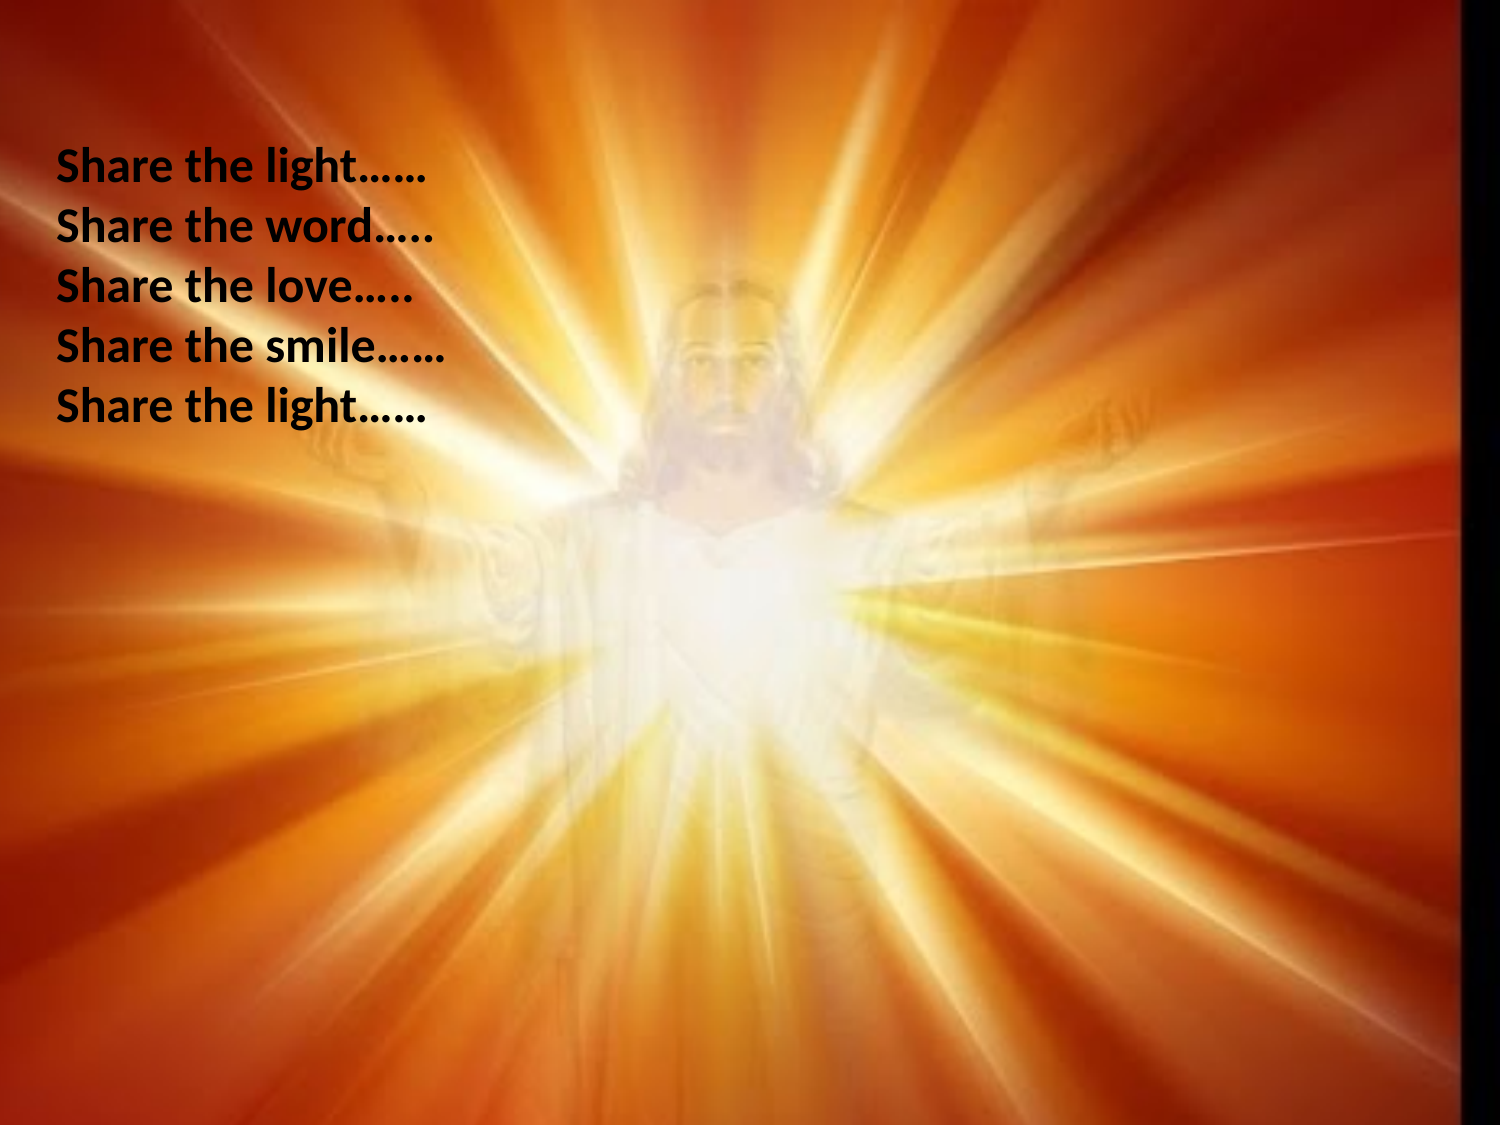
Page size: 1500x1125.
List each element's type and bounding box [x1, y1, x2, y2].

list [0, 0, 1500, 1125]
